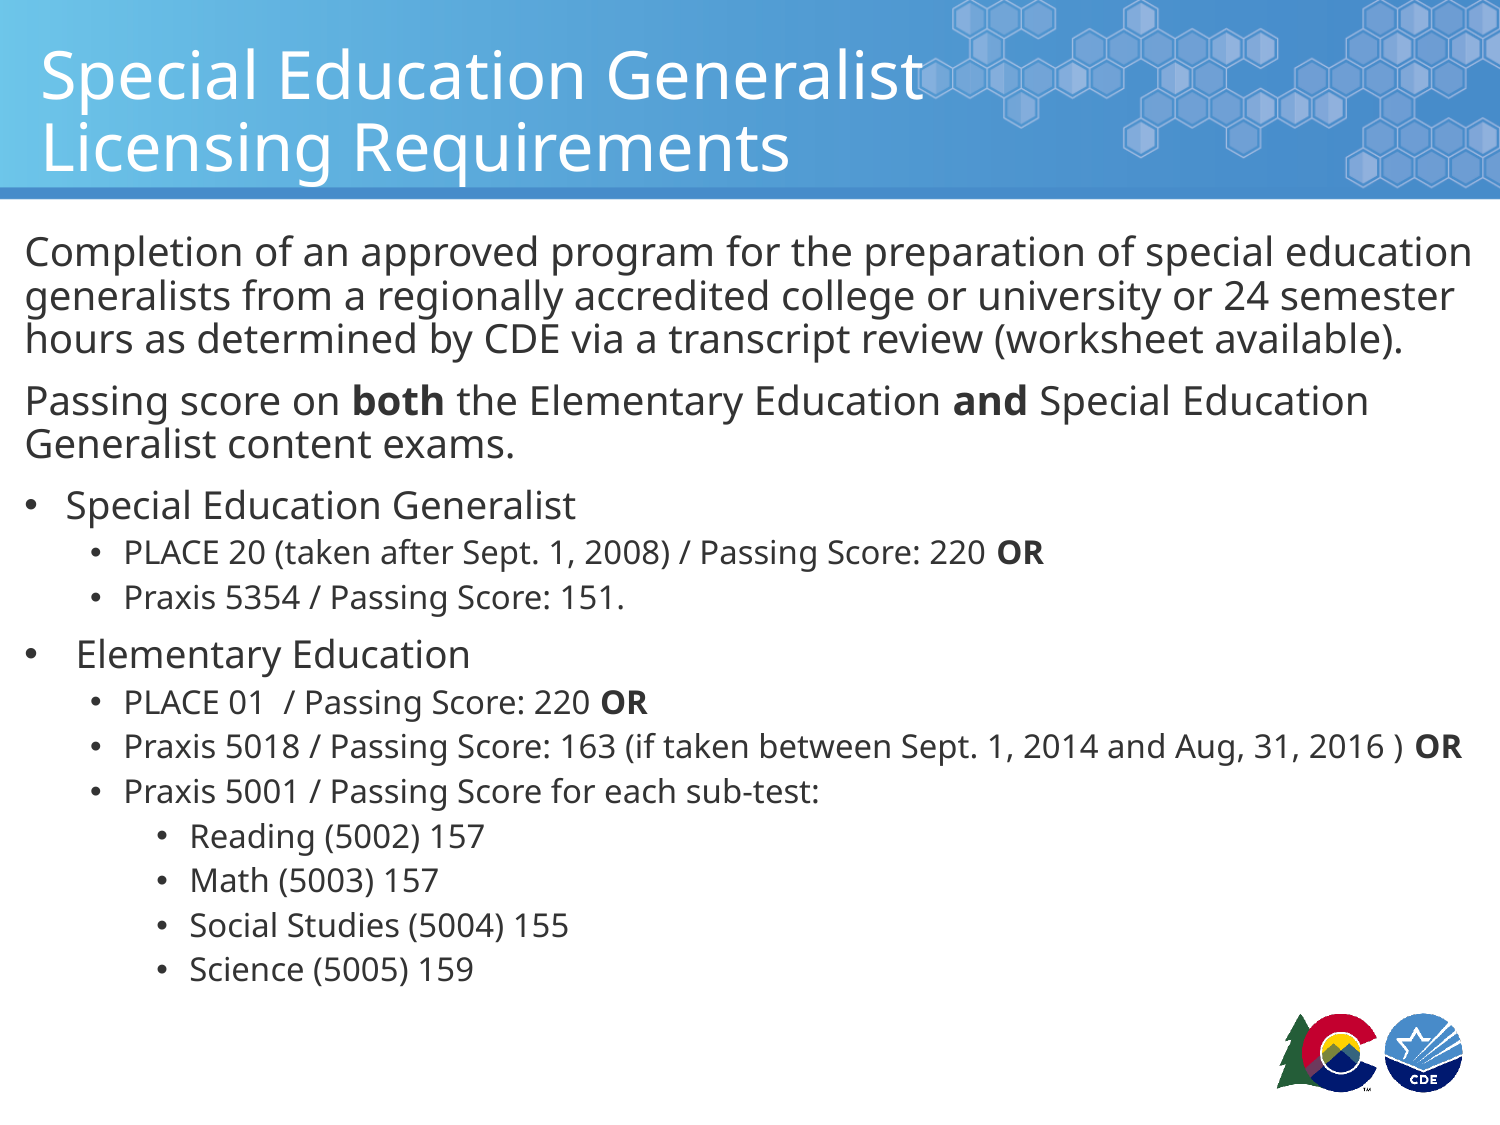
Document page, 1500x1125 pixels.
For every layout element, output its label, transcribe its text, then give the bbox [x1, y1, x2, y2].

picture [0, 0, 1500, 200]
picture [1275, 1052, 1463, 1093]
title Special Education Generalist Licensing Requirements [40, 41, 1038, 166]
list Completion of an approved program for the preparation of special education generalists from a regionally accredited college or university or 24 semester hours as determined by CDE via a transcript review (worksheet available). Passing score on both the Elementary Education and Special Education Generalist content exams. Special Education Generalist PLACE 20 (taken after Sept. 1, 2008) / Passing Score: 220 OR Praxis 5354 / Passing Score: 151. Elementary Education PLACE 01 / Passing Score: 220 OR Praxis 5018 / Passing Score: 163 (if taken between Sept. 1, 2014 and Aug, 31, 2016 ) OR Praxis 5001 / Passing Score for each sub-test: Reading (5002) 157 Math (5003) 157 Social Studies (5004) 155 Science (5005) 159 [24, 232, 1485, 1052]
